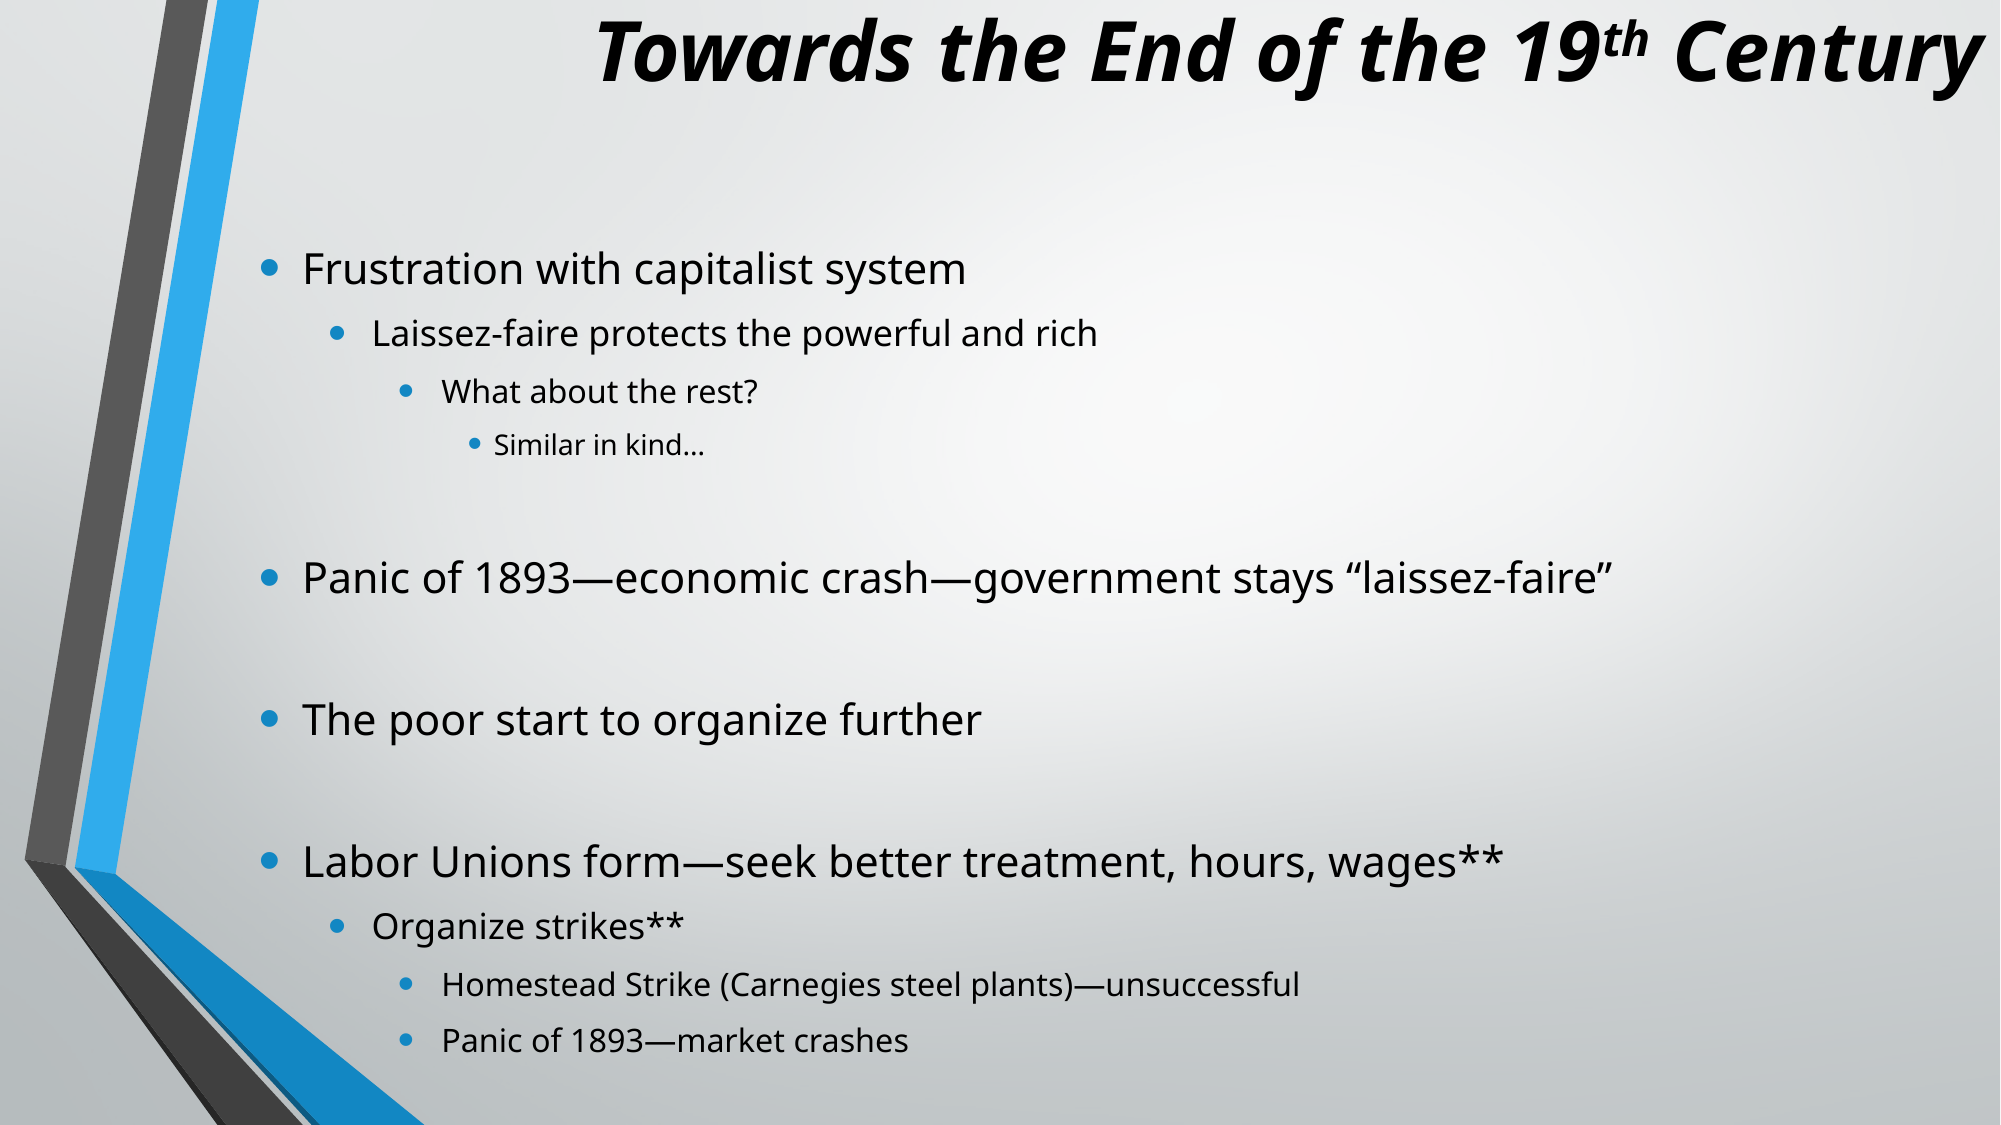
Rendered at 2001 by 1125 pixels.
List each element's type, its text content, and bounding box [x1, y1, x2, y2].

title Towards the End of the 19th Century [354, 0, 1998, 192]
list Frustration with capitalist system Laissez-faire protects the powerful and rich What about the rest? Similar in kind… Panic of 1893—economic crash—government stays “laissez-faire” The poor start to organize further Labor Unions form—seek better treatment, hours, wages** Organize strikes** Homestead Strike (Carnegies steel plants)—unsuccessful Panic of 1893—market crashes [243, 233, 1635, 1125]
